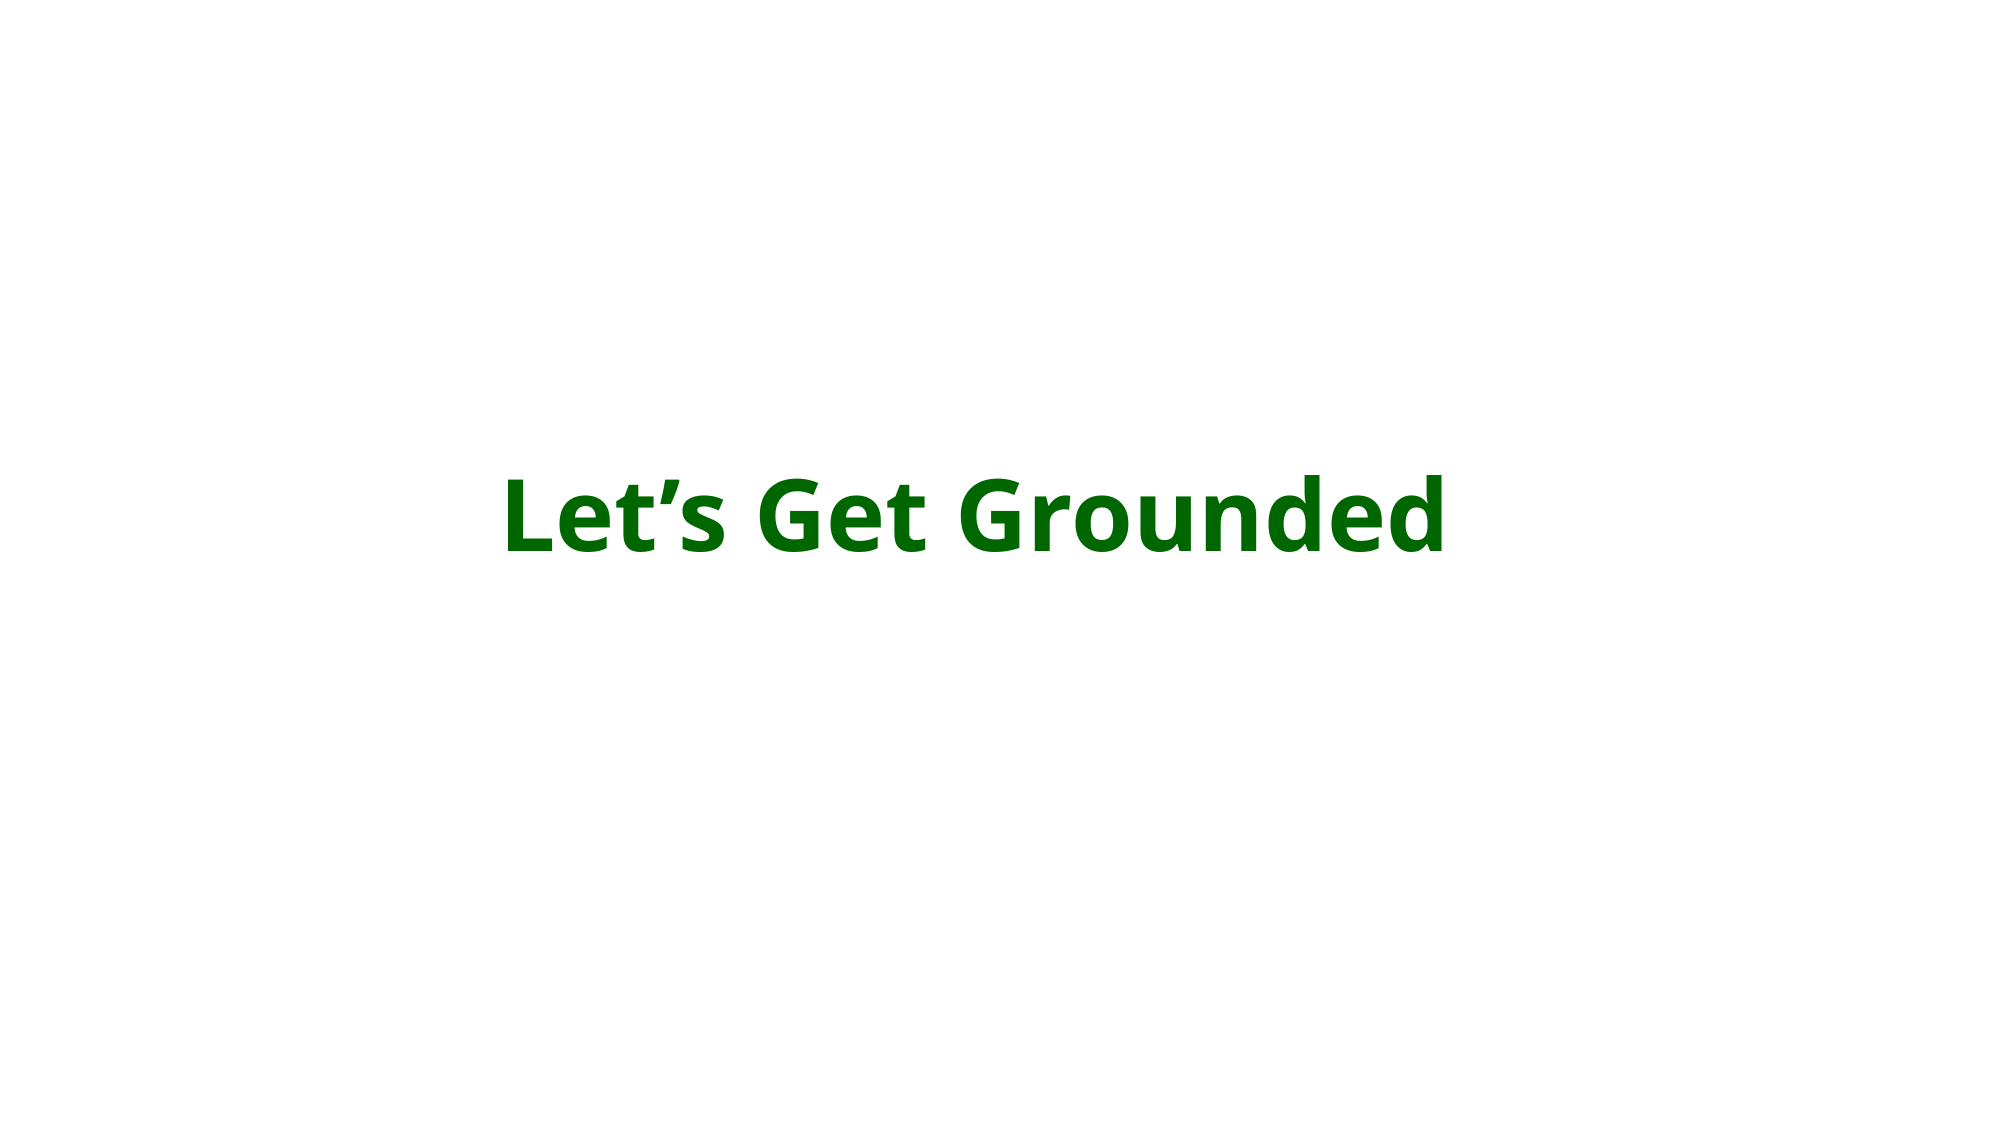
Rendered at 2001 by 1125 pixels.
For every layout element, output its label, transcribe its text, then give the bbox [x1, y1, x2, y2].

title Let’s Get Grounded [300, 425, 1650, 613]
